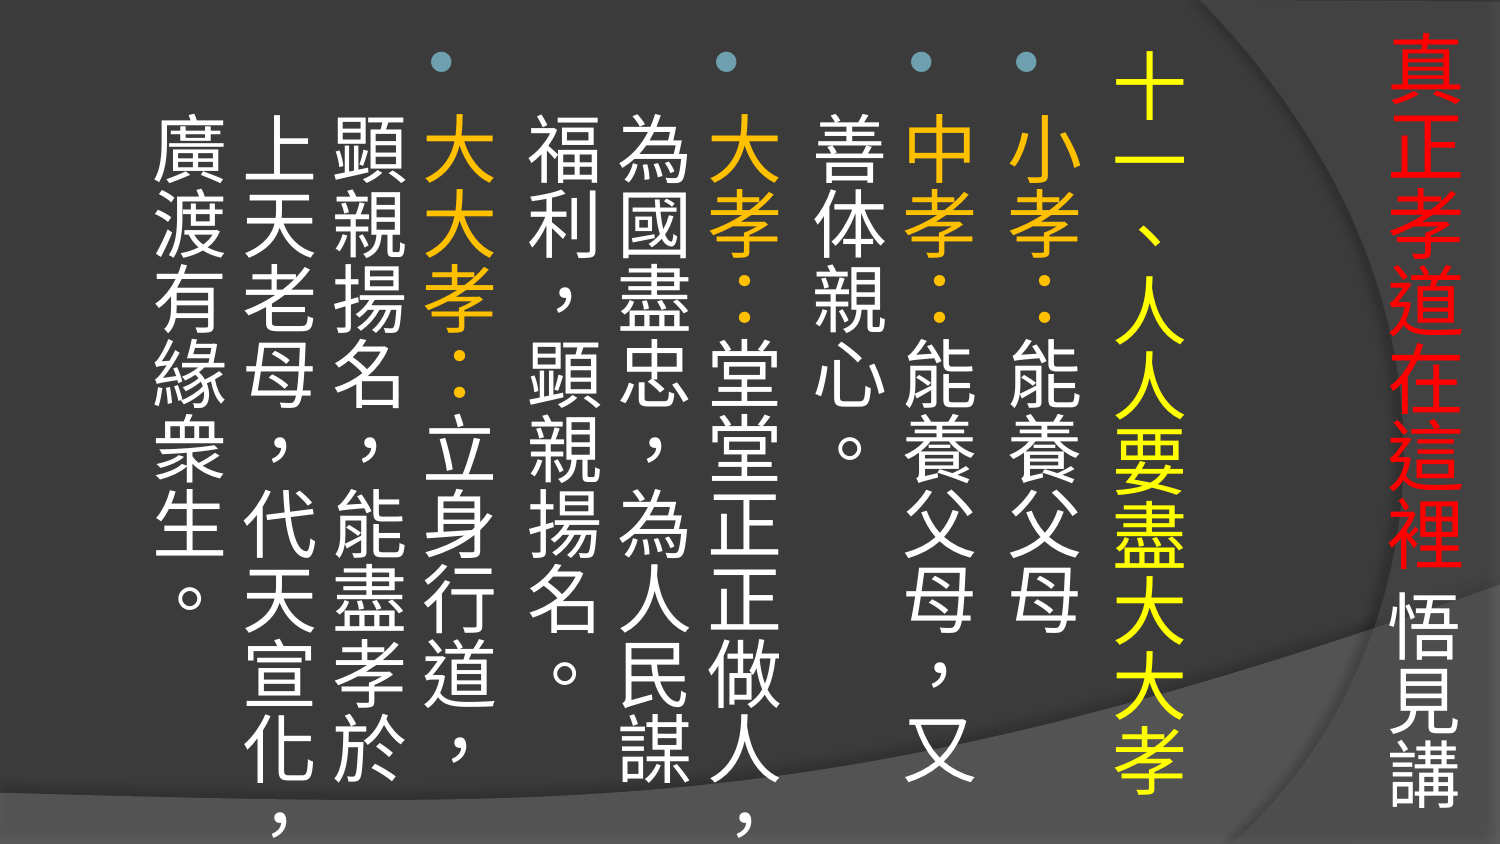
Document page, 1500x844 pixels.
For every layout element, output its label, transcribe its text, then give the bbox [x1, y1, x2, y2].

title 真正孝道在這裡 悟見講 [1364, 21, 1483, 820]
list 十一、人人要盡大大孝 小孝：能養父母 中孝：能養父母，又善体親心。 大孝：堂堂正正做人，為國盡忠，為人民謀福利，顕親揚名。 大大孝：立身行道，顕親揚名，能盡孝於上天老母，代天宣化，廣渡有緣衆生。 [29, 27, 1365, 820]
